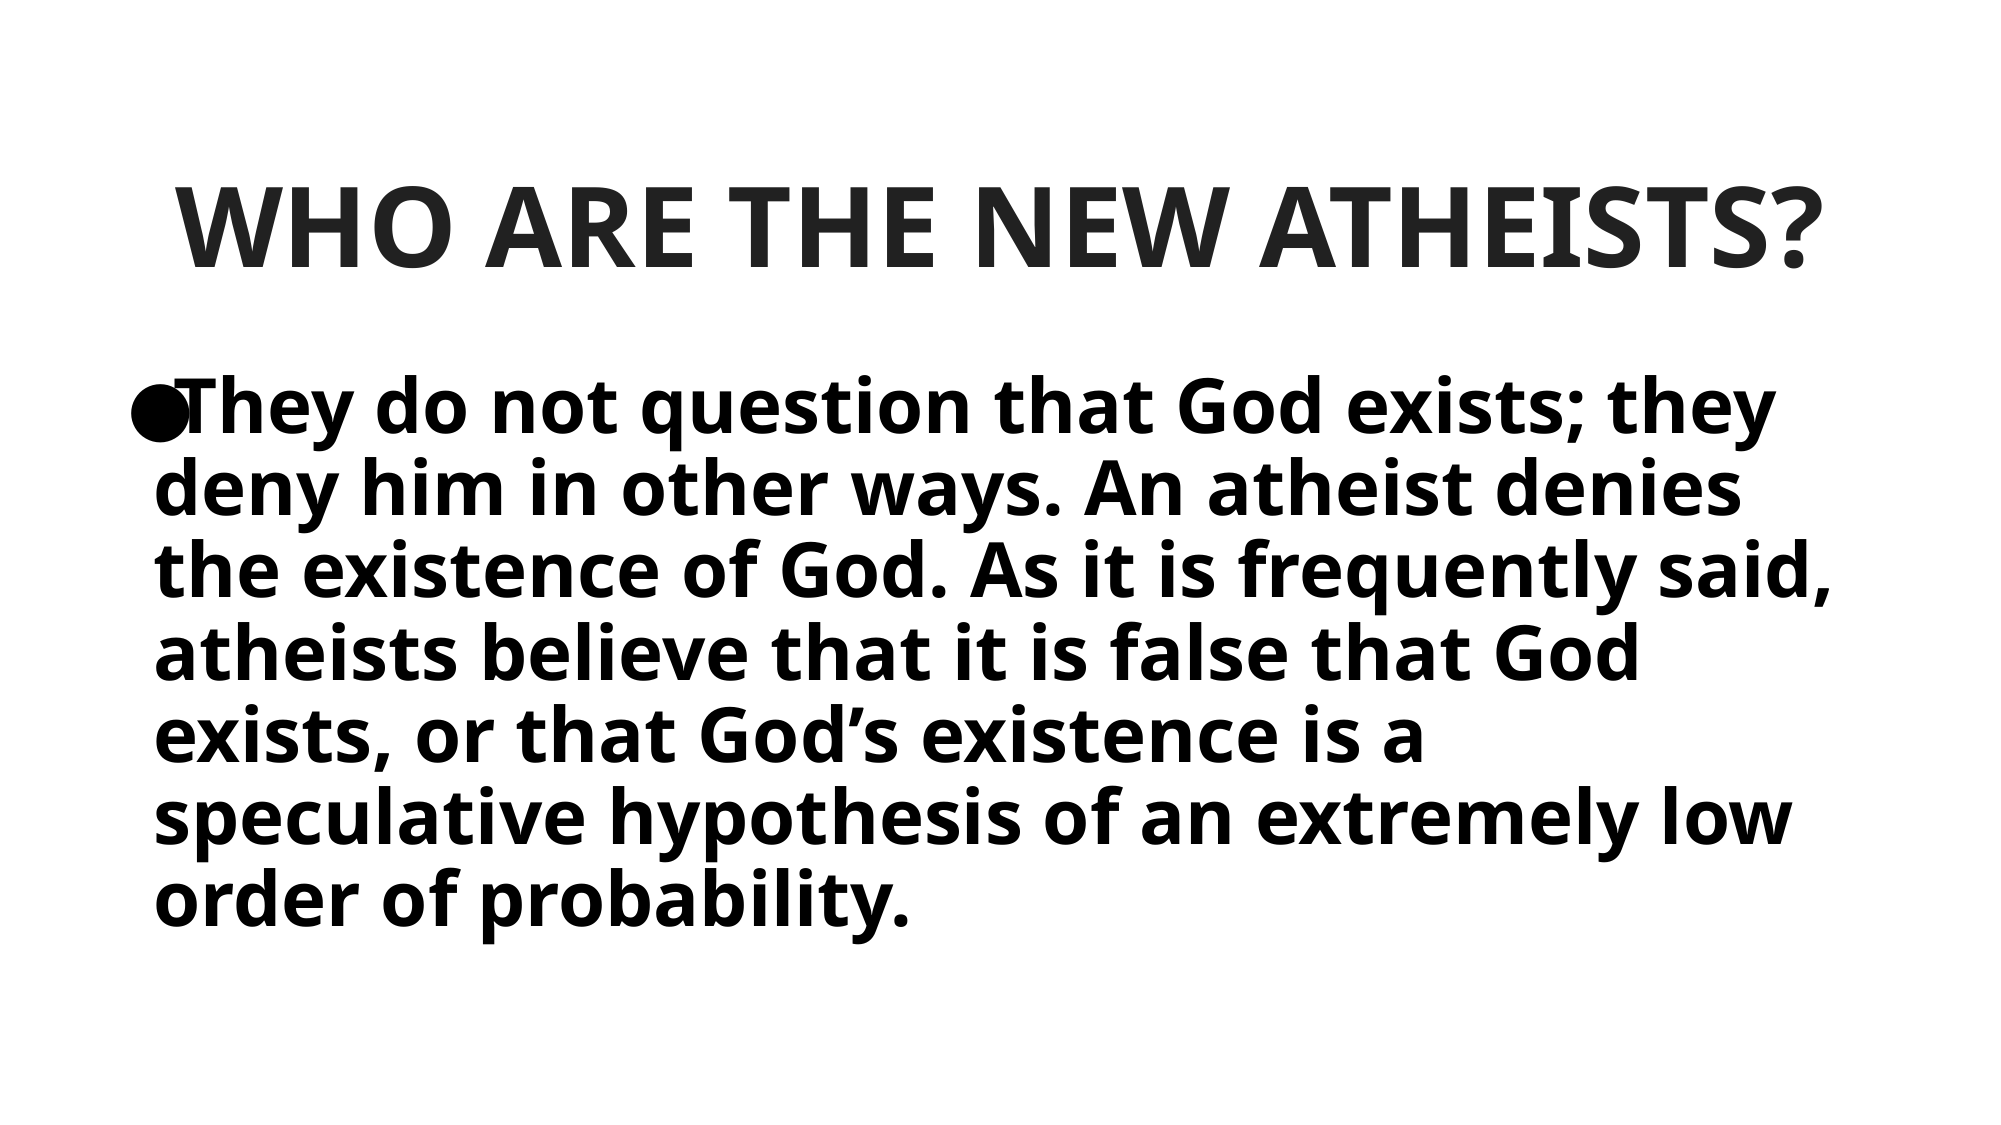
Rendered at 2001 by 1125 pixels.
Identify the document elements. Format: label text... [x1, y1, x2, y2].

list They do not question that God exists; they deny him in other ways. An atheist denies the existence of God. As it is frequently said, atheists believe that it is false that God exists, or that God’s existence is a speculative hypothesis of an extremely low order of probability. [112, 360, 1888, 1086]
title WHO ARE THE NEW ATHEISTS? [112, 125, 1888, 338]
